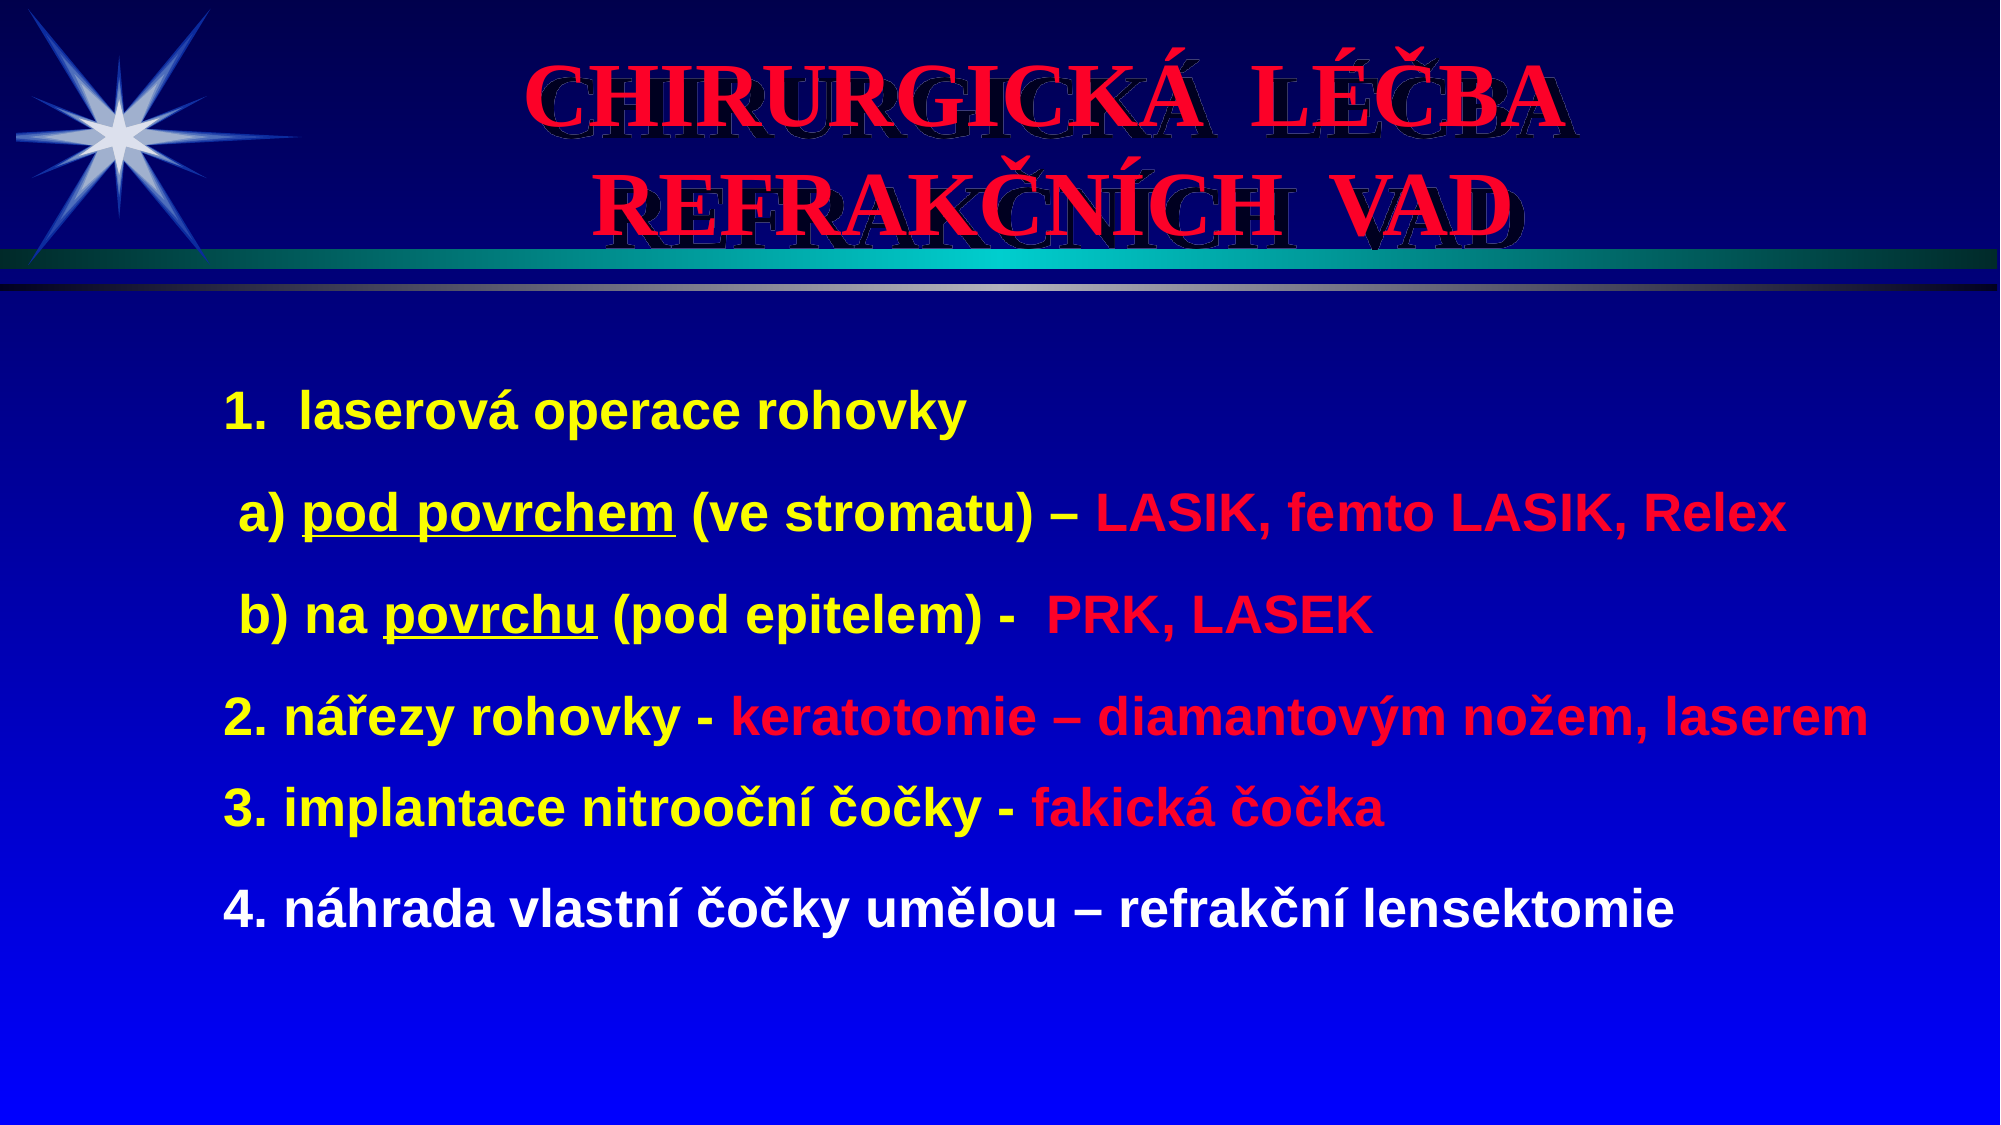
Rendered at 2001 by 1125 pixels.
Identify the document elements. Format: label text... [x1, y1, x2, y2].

text_box CHIRURGICKÁ LÉČBA REFRAKČNÍCH VAD [336, 50, 1772, 238]
text_box laserová operace rohovky a) pod povrchem (ve stromatu) – LASIK, femto LASIK, Relex b) na povrchu (pod epitelem) - PRK, LASEK 2. nářezy rohovky - keratotomie – diamantovým nožem, laserem 3. implantace nitrooční čočky - fakická čočka 4. náhrada vlastní čočky umělou – refrakční lensektomie [208, 342, 1910, 1125]
